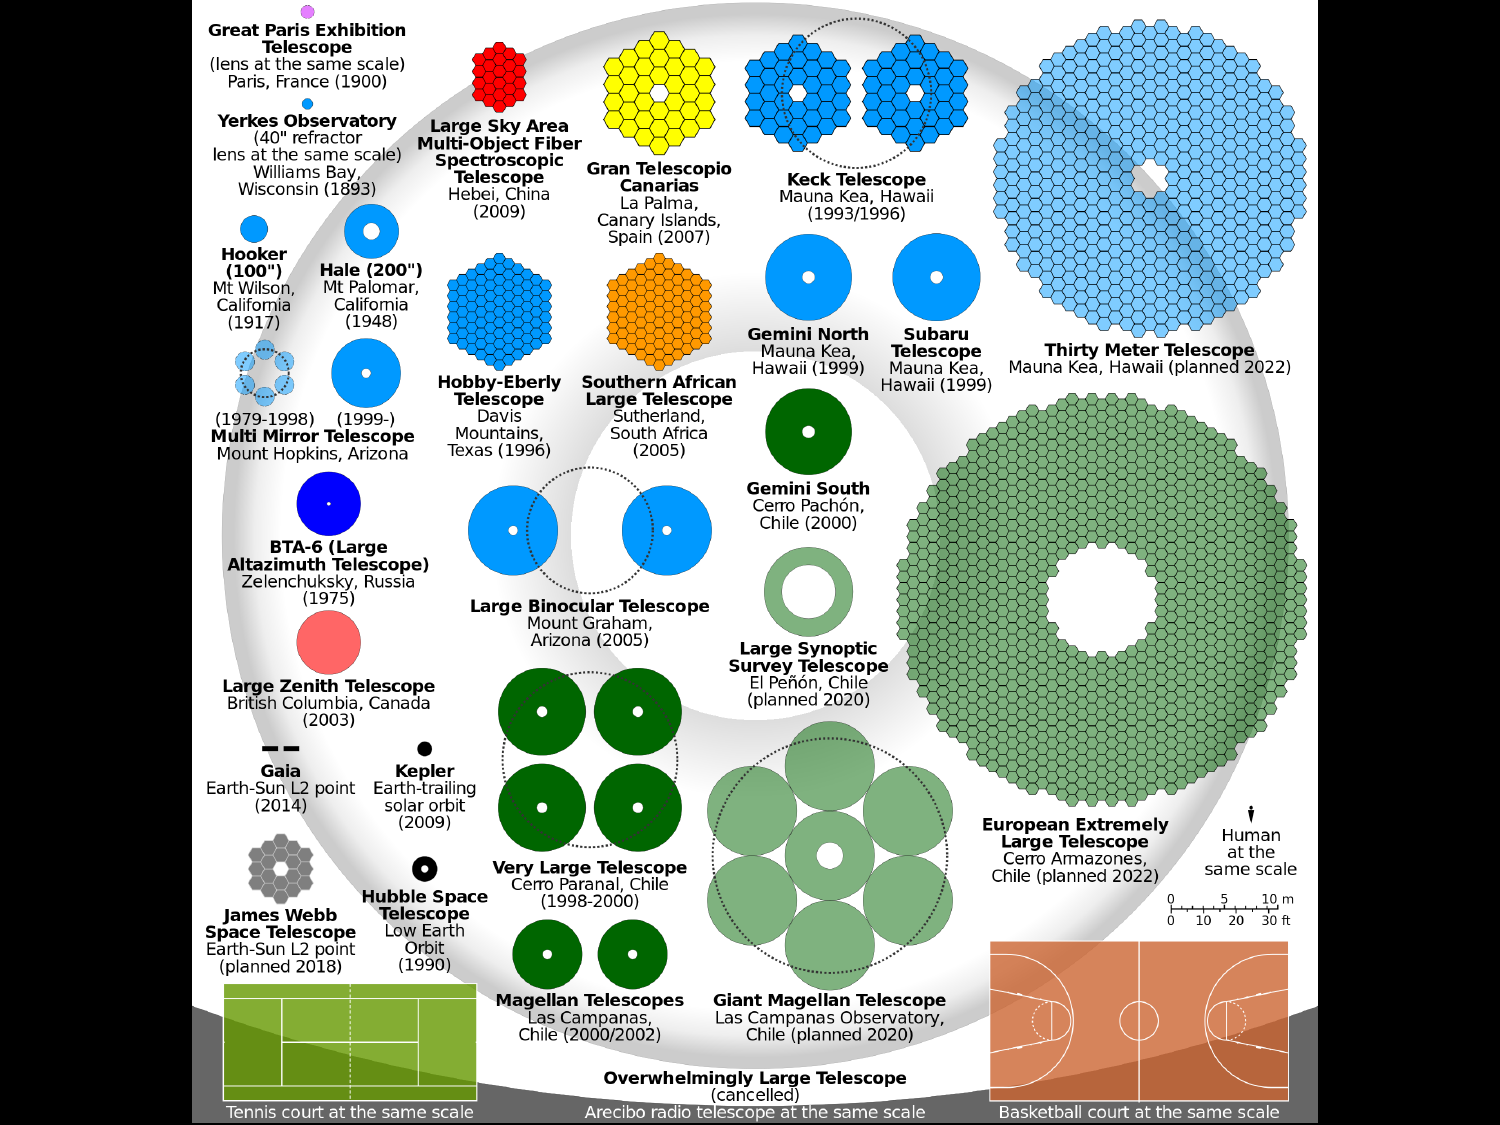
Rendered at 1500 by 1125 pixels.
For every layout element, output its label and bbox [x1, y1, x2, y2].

picture [191, 0, 1318, 1124]
